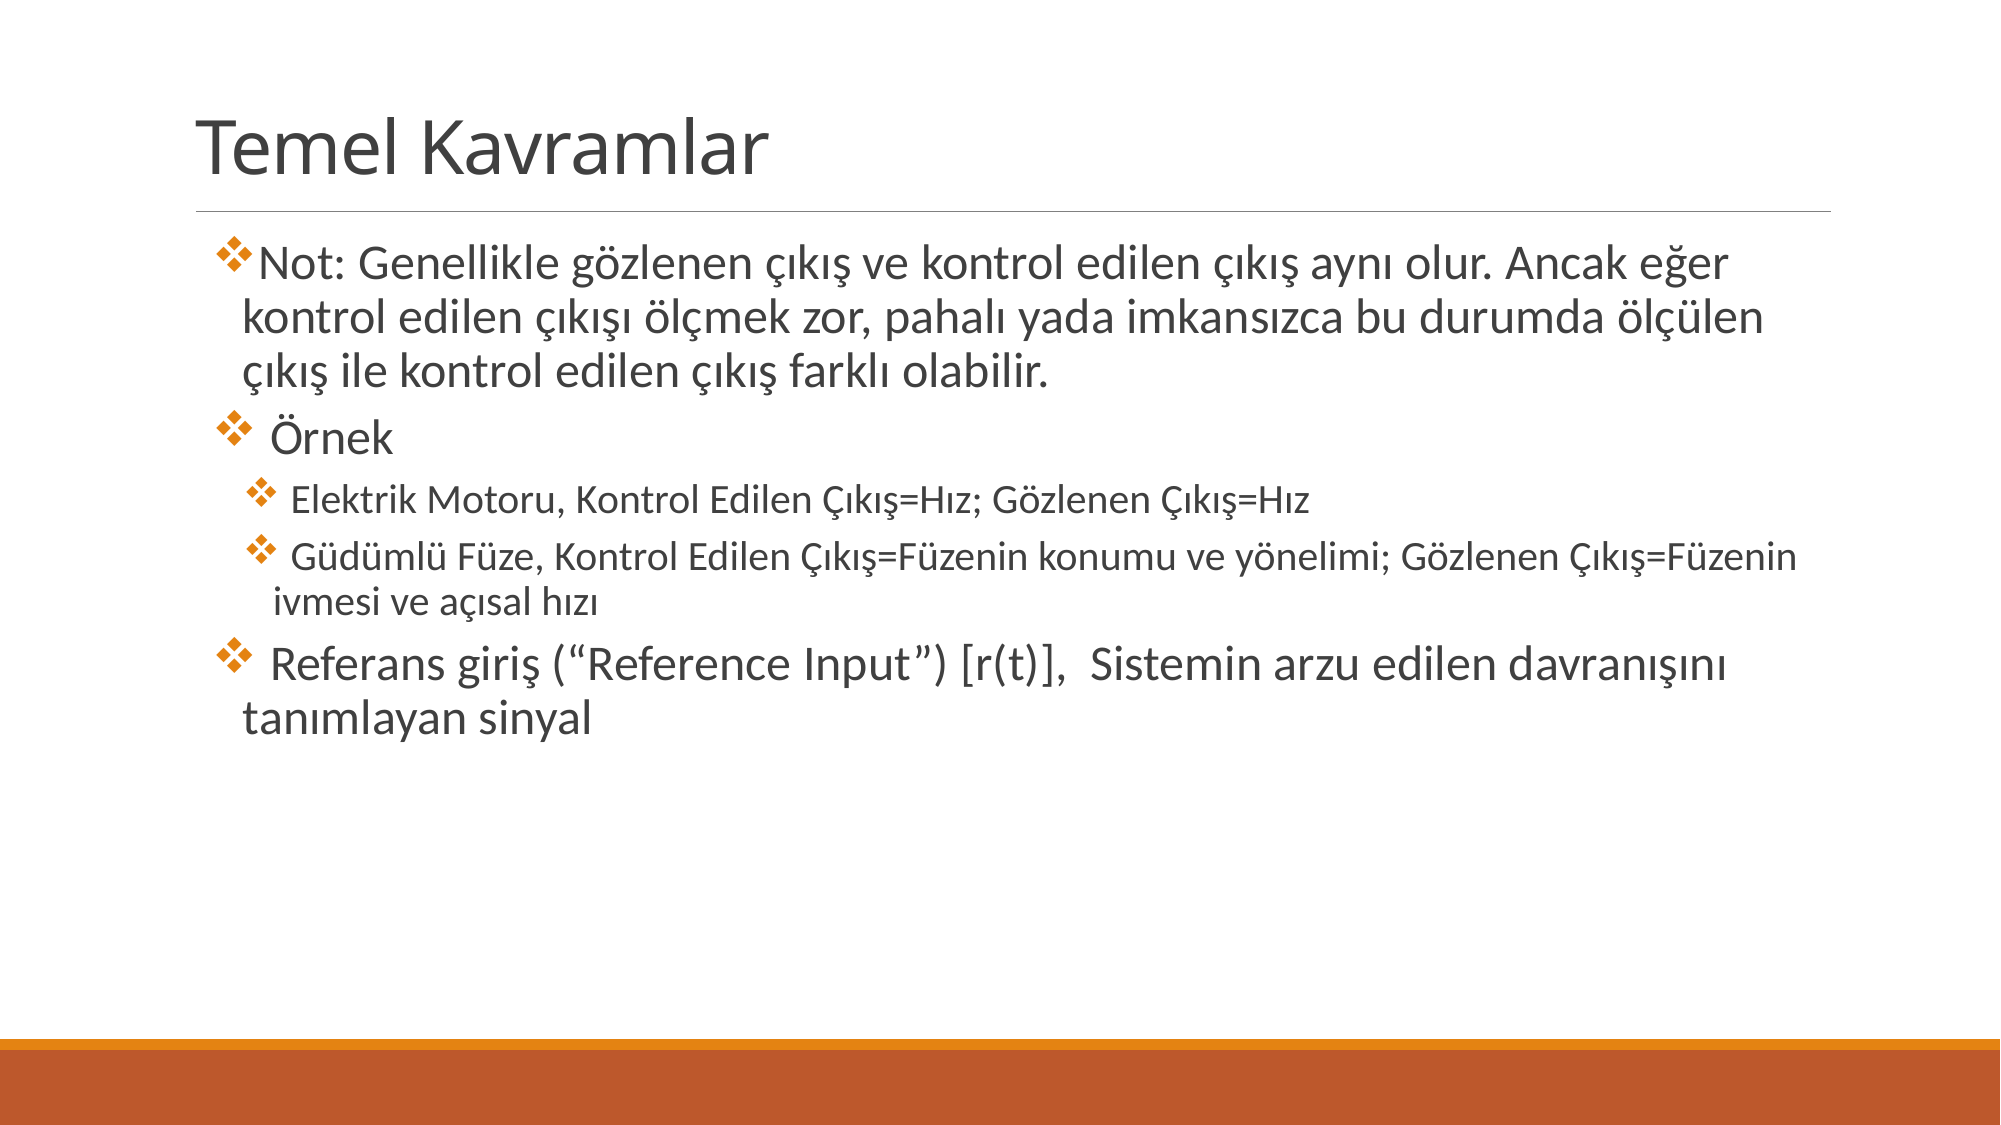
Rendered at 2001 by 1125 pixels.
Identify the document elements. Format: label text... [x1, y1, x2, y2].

list Not: Genellikle gözlenen çıkış ve kontrol edilen çıkış aynı olur. Ancak eğer kontrol edilen çıkışı ölçmek zor, pahalı yada imkansızca bu durumda ölçülen çıkış ile kontrol edilen çıkış farklı olabilir. Örnek Elektrik Motoru, Kontrol Edilen Çıkış=Hız; Gözlenen Çıkış=Hız Güdümlü Füze, Kontrol Edilen Çıkış=Füzenin konumu ve yönelimi; Gözlenen Çıkış=Füzenin ivmesi ve açısal hızı Referans giriş (“Reference Input”) [r(t)], Sistemin arzu edilen davranışını tanımlayan sinyal [180, 228, 1830, 1039]
title Temel Kavramlar [180, 47, 1830, 197]
